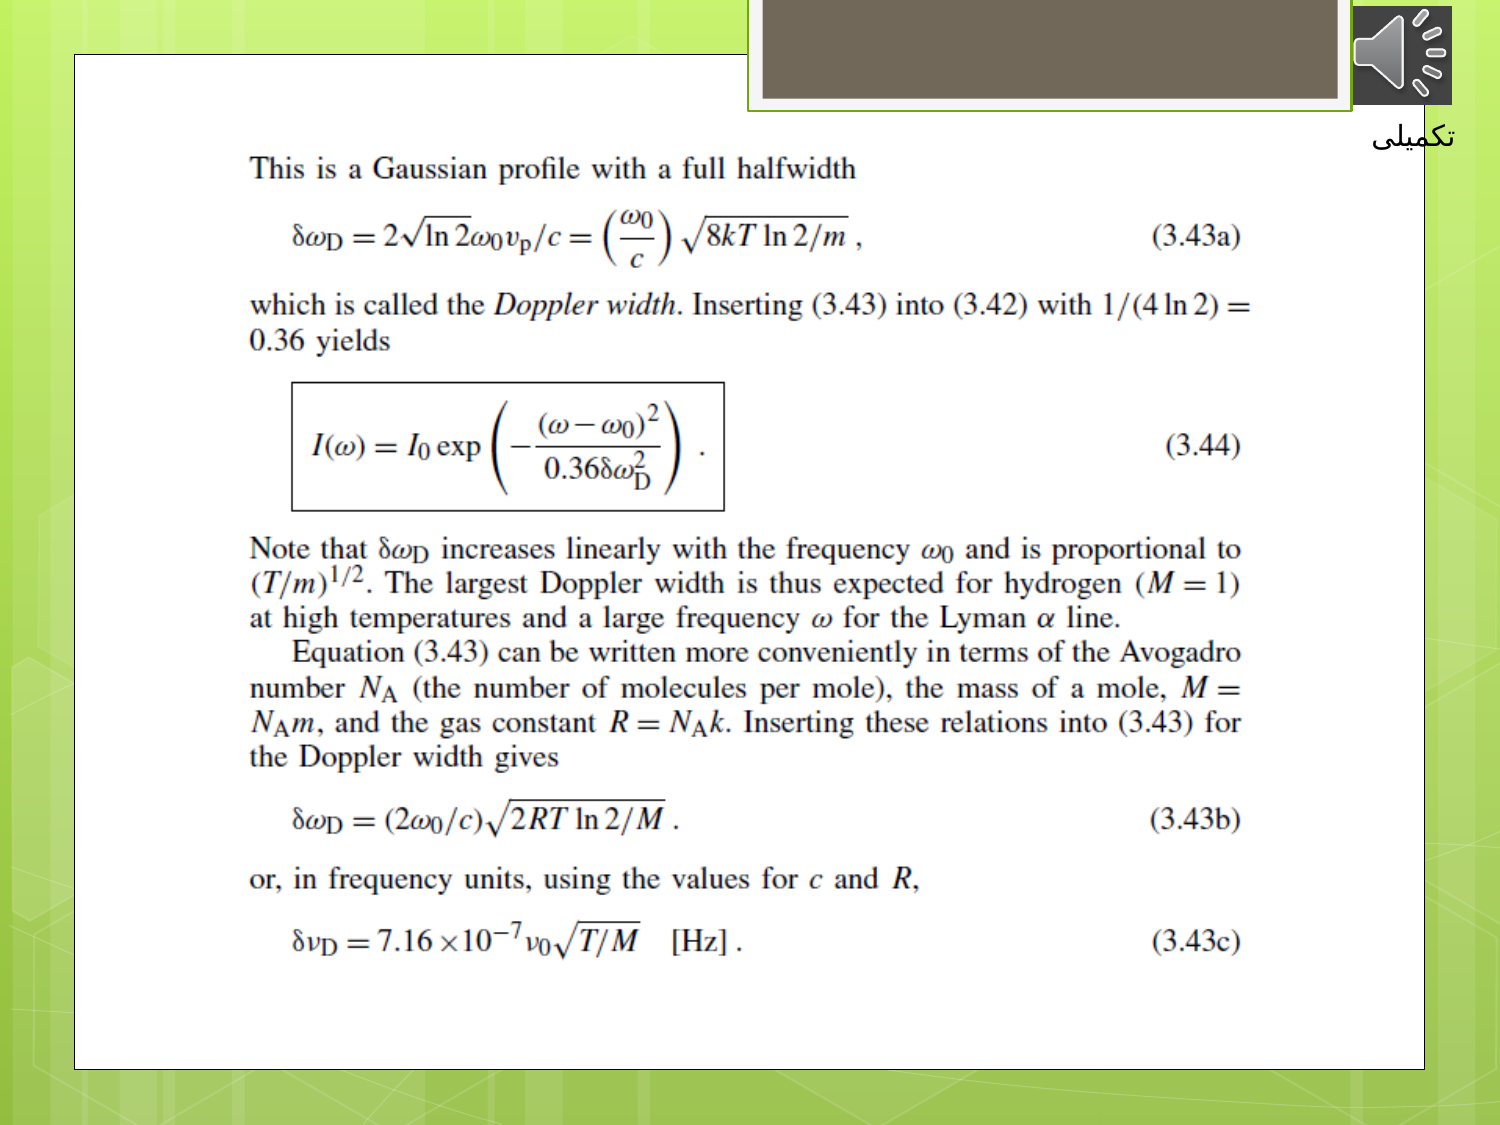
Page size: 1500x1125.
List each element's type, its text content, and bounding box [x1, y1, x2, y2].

picture [231, 134, 1269, 991]
text_box تکمیلی [1356, 110, 1471, 160]
picture [1352, 5, 1453, 106]
